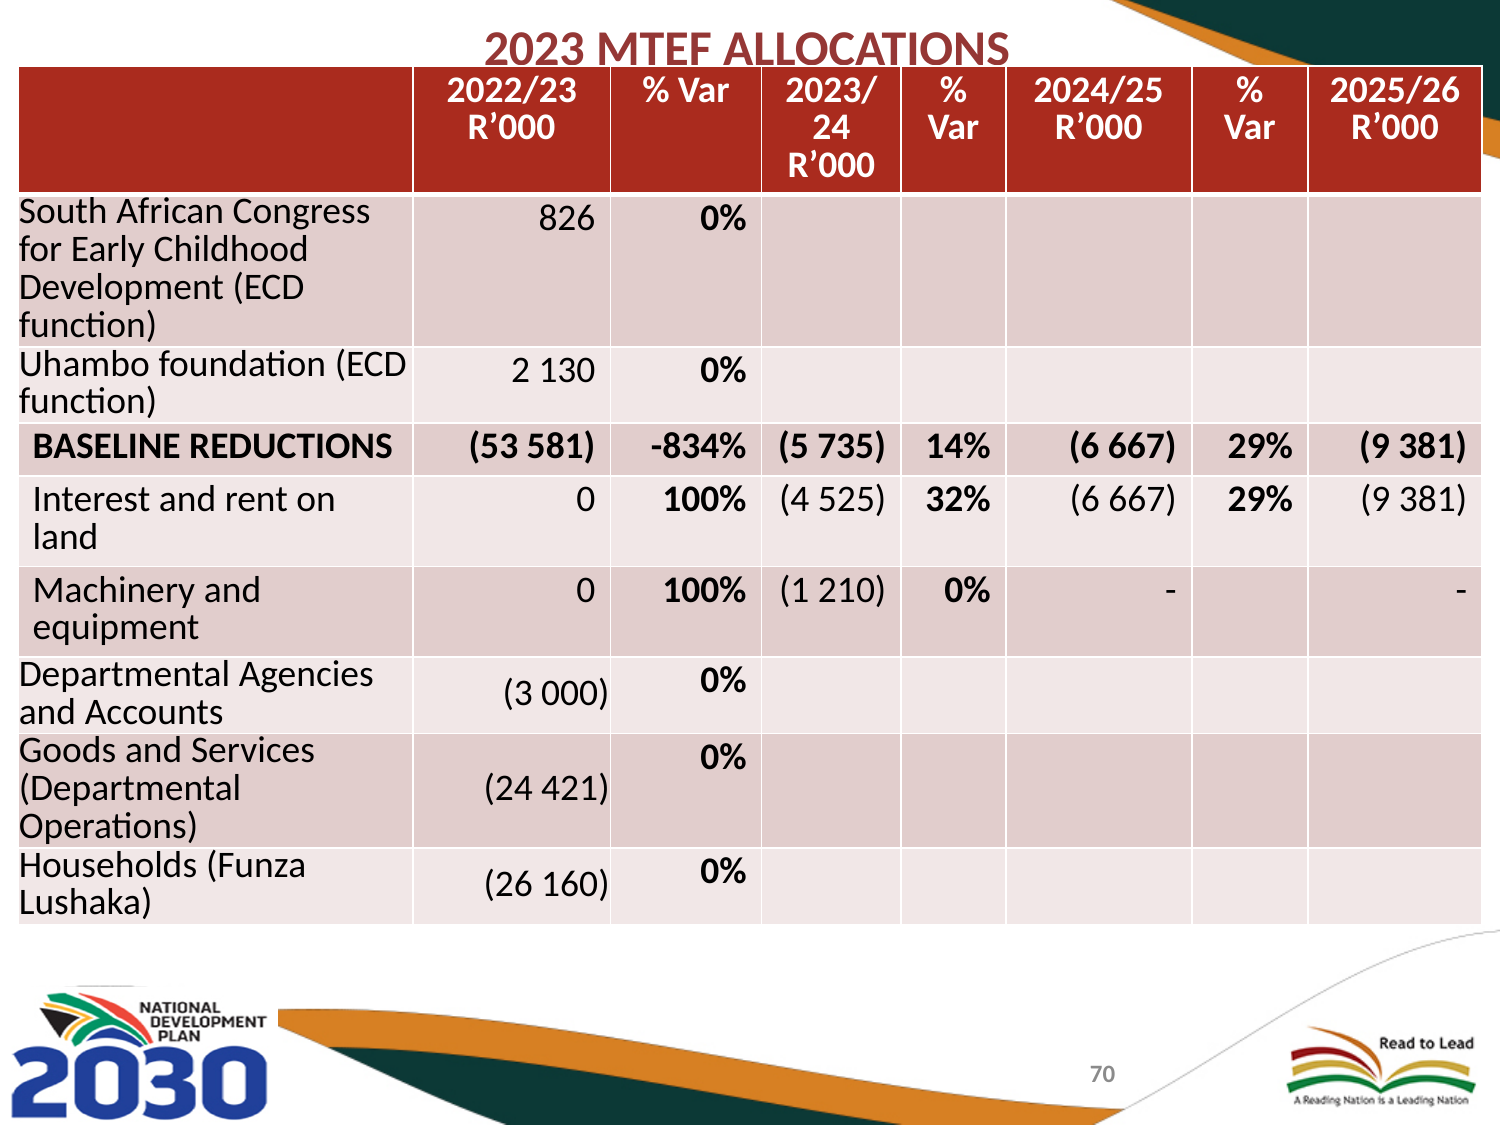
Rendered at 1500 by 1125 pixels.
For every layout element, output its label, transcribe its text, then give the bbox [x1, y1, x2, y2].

table_cell 32% [902, 477, 1005, 566]
table_header 2022/23 R’000 [414, 67, 610, 192]
table_cell [902, 348, 1005, 422]
table_cell - [1309, 567, 1481, 656]
table_cell (3 000) [414, 658, 610, 733]
table_cell BASELINE REDUCTIONS [19, 424, 412, 475]
table_cell [1309, 658, 1481, 733]
table_cell (53 581) [414, 424, 610, 475]
table_cell Households (Funza Lushaka) [19, 849, 412, 924]
table_cell 100% [611, 477, 761, 566]
table_cell 100% [611, 567, 761, 656]
title 2023 MTEF ALLOCATIONS [0, 0, 1495, 90]
table_cell 0% [902, 567, 1005, 656]
table_header 2024/25 R’000 [1007, 67, 1191, 192]
table_cell 29% [1193, 477, 1307, 566]
table_cell [1193, 197, 1307, 346]
table_cell Goods and Services (Departmental Operations) [19, 734, 412, 847]
table_cell (26 160) [414, 849, 610, 924]
table_cell [1309, 734, 1481, 847]
table_cell (6 667) [1007, 424, 1191, 475]
table_cell (5 735) [762, 424, 900, 475]
table_cell [902, 734, 1005, 847]
table_cell [762, 849, 900, 924]
table_header % Var [1193, 67, 1307, 192]
table_cell [1007, 658, 1191, 733]
table_cell [1193, 348, 1307, 422]
slide_number 70 [1074, 1042, 1425, 1103]
table_cell [1007, 348, 1191, 422]
table_header % Var [611, 67, 761, 192]
table_cell South African Congress for Early Childhood Development (ECD function) [19, 197, 412, 346]
table_cell [1193, 849, 1307, 924]
table_cell [762, 734, 900, 847]
table_cell 0% [611, 658, 761, 733]
table_cell [762, 197, 900, 346]
table_cell 0% [611, 197, 761, 346]
table_cell - [1007, 567, 1191, 656]
table_cell Interest and rent on land [19, 477, 412, 566]
table_cell Uhambo foundation (ECD function) [19, 348, 412, 422]
table_cell [902, 197, 1005, 346]
table_cell 0 [414, 567, 610, 656]
table_header 2023/24 R’000 [762, 67, 900, 192]
table_cell [902, 658, 1005, 733]
table_cell [1007, 197, 1191, 346]
table_cell (1 210) [762, 567, 900, 656]
table_header % Var [902, 67, 1005, 192]
table_cell [902, 849, 1005, 924]
table_cell [1309, 348, 1481, 422]
table_cell (24 421) [414, 734, 610, 847]
table_cell 826 [414, 197, 610, 346]
table_cell [762, 658, 900, 733]
table_cell 14% [902, 424, 1005, 475]
table_cell Machinery and equipment [19, 567, 412, 656]
table_cell 0 [414, 477, 610, 566]
table_cell (4 525) [762, 477, 900, 566]
table_cell 0% [611, 734, 761, 847]
table_cell [1193, 734, 1307, 847]
table_cell (9 381) [1309, 424, 1481, 475]
table_cell 2 130 [414, 348, 610, 422]
table_cell -834% [611, 424, 761, 475]
table_cell 0% [611, 348, 761, 422]
table_cell [1007, 734, 1191, 847]
picture [0, 0, 1500, 1125]
table_cell 0% [611, 849, 761, 924]
table_cell Departmental Agencies and Accounts [19, 658, 412, 733]
table_cell (9 381) [1309, 477, 1481, 566]
table_cell [1193, 658, 1307, 733]
table_cell [1193, 567, 1307, 656]
table_cell (6 667) [1007, 477, 1191, 566]
table_cell 29% [1193, 424, 1307, 475]
table_header 2025/26 R’000 [1309, 67, 1481, 192]
table_cell [762, 348, 900, 422]
table_cell [1309, 197, 1481, 346]
table_cell [1309, 849, 1481, 924]
table_cell [1007, 849, 1191, 924]
table_header [19, 67, 412, 192]
